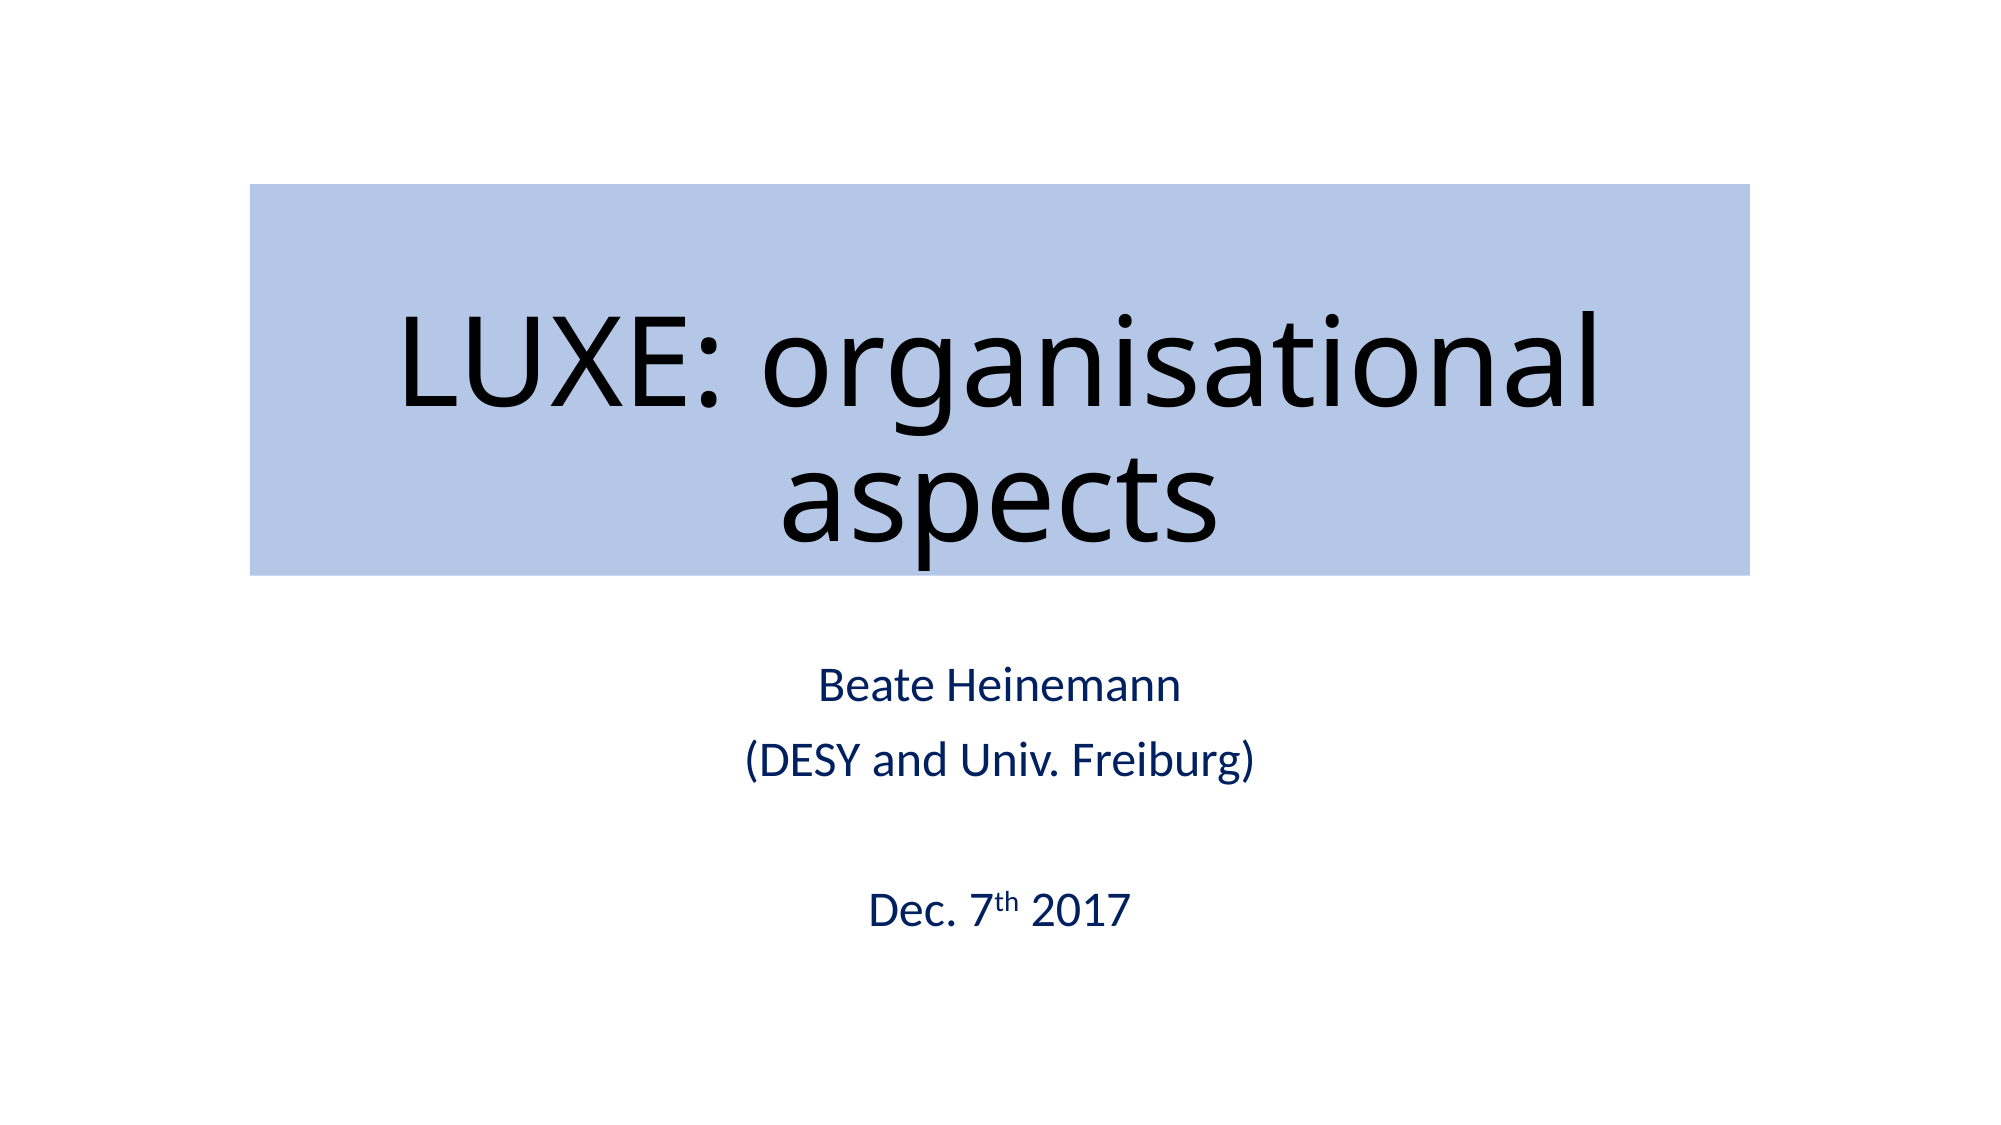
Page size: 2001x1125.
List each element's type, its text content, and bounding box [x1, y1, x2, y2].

text_box Beate Heinemann (DESY and Univ. Freiburg) Dec. 7th 2017 [249, 592, 1750, 1003]
title LUXE: organisational aspects [249, 184, 1750, 576]
